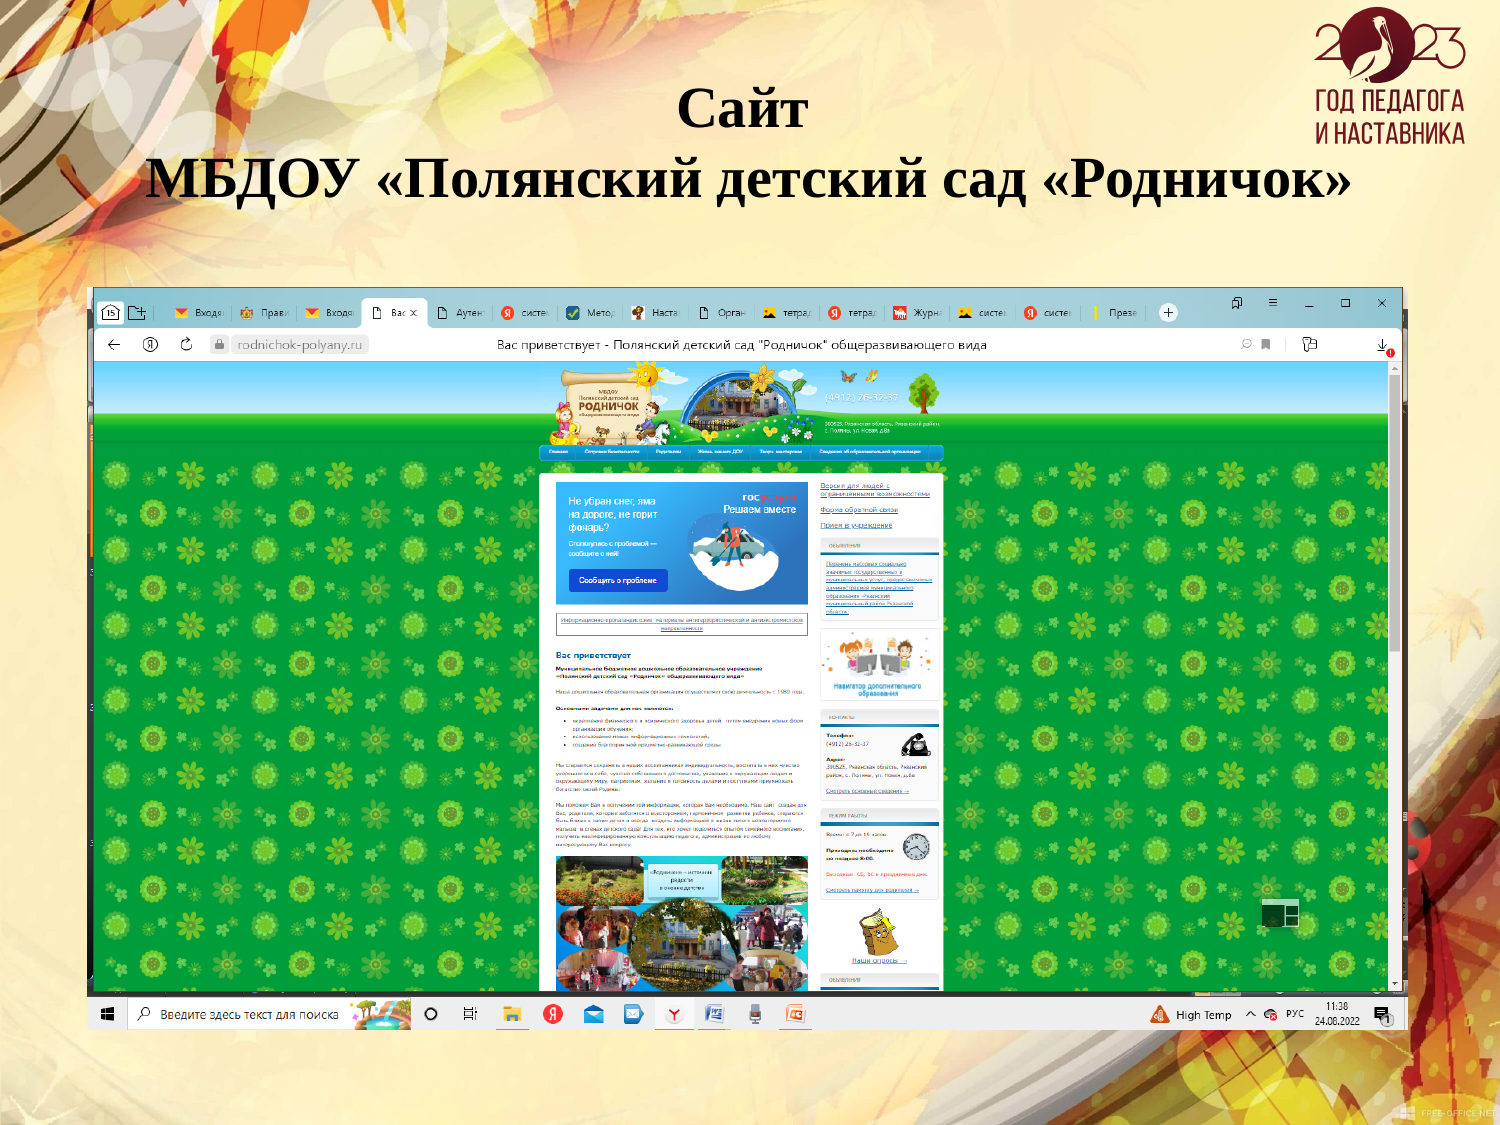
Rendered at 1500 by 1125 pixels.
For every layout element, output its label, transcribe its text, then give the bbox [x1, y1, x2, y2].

title Сайт МБДОУ «Полянский детский сад «Родничок» [75, 45, 1425, 233]
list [87, 287, 1408, 1031]
picture [0, 0, 1500, 1125]
